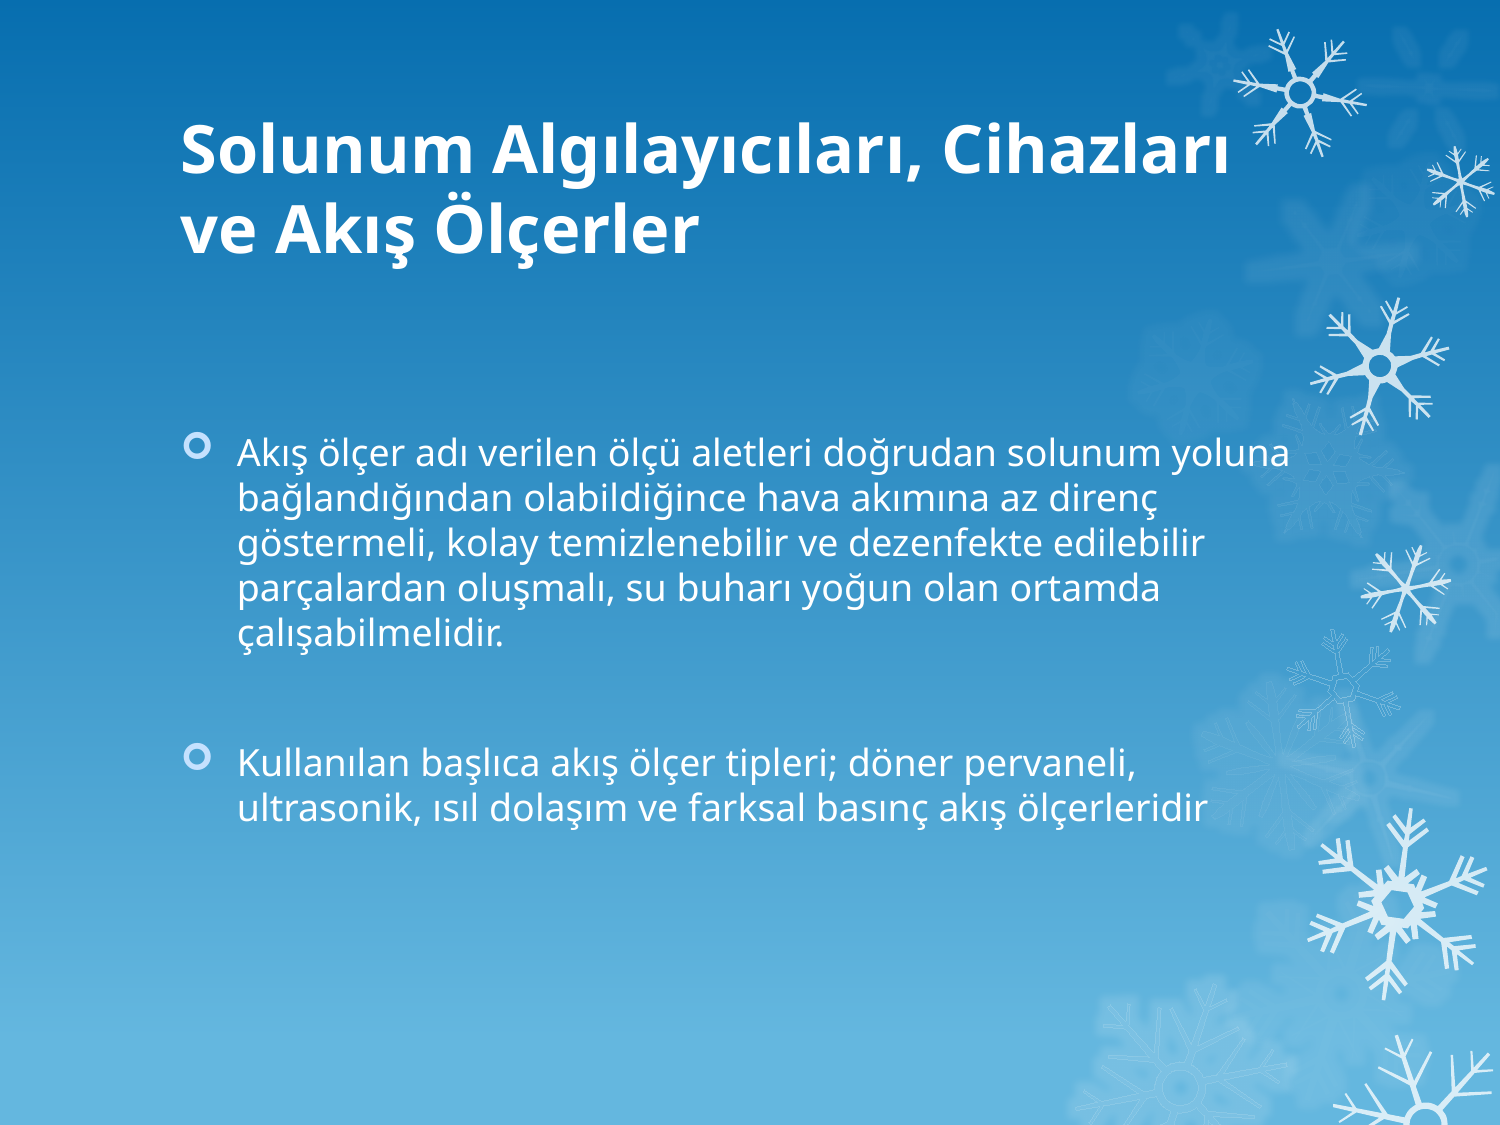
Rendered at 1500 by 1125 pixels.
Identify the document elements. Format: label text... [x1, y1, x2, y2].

title Solunum Algılayıcıları, Cihazları ve Akış Ölçerler [165, 110, 1335, 263]
list Akış ölçer adı verilen ölçü aletleri doğrudan solunum yoluna bağlandığından olabildiğince hava akımına az direnç göstermeli, kolay temizlenebilir ve dezenfekte edilebilir parçalardan oluşmalı, su buharı yoğun olan ortamda çalışabilmelidir. Kullanılan başlıca akış ölçer tipleri; döner pervaneli, ultrasonik, ısıl dolaşım ve farksal basınç akış ölçerleridir [165, 296, 1335, 962]
